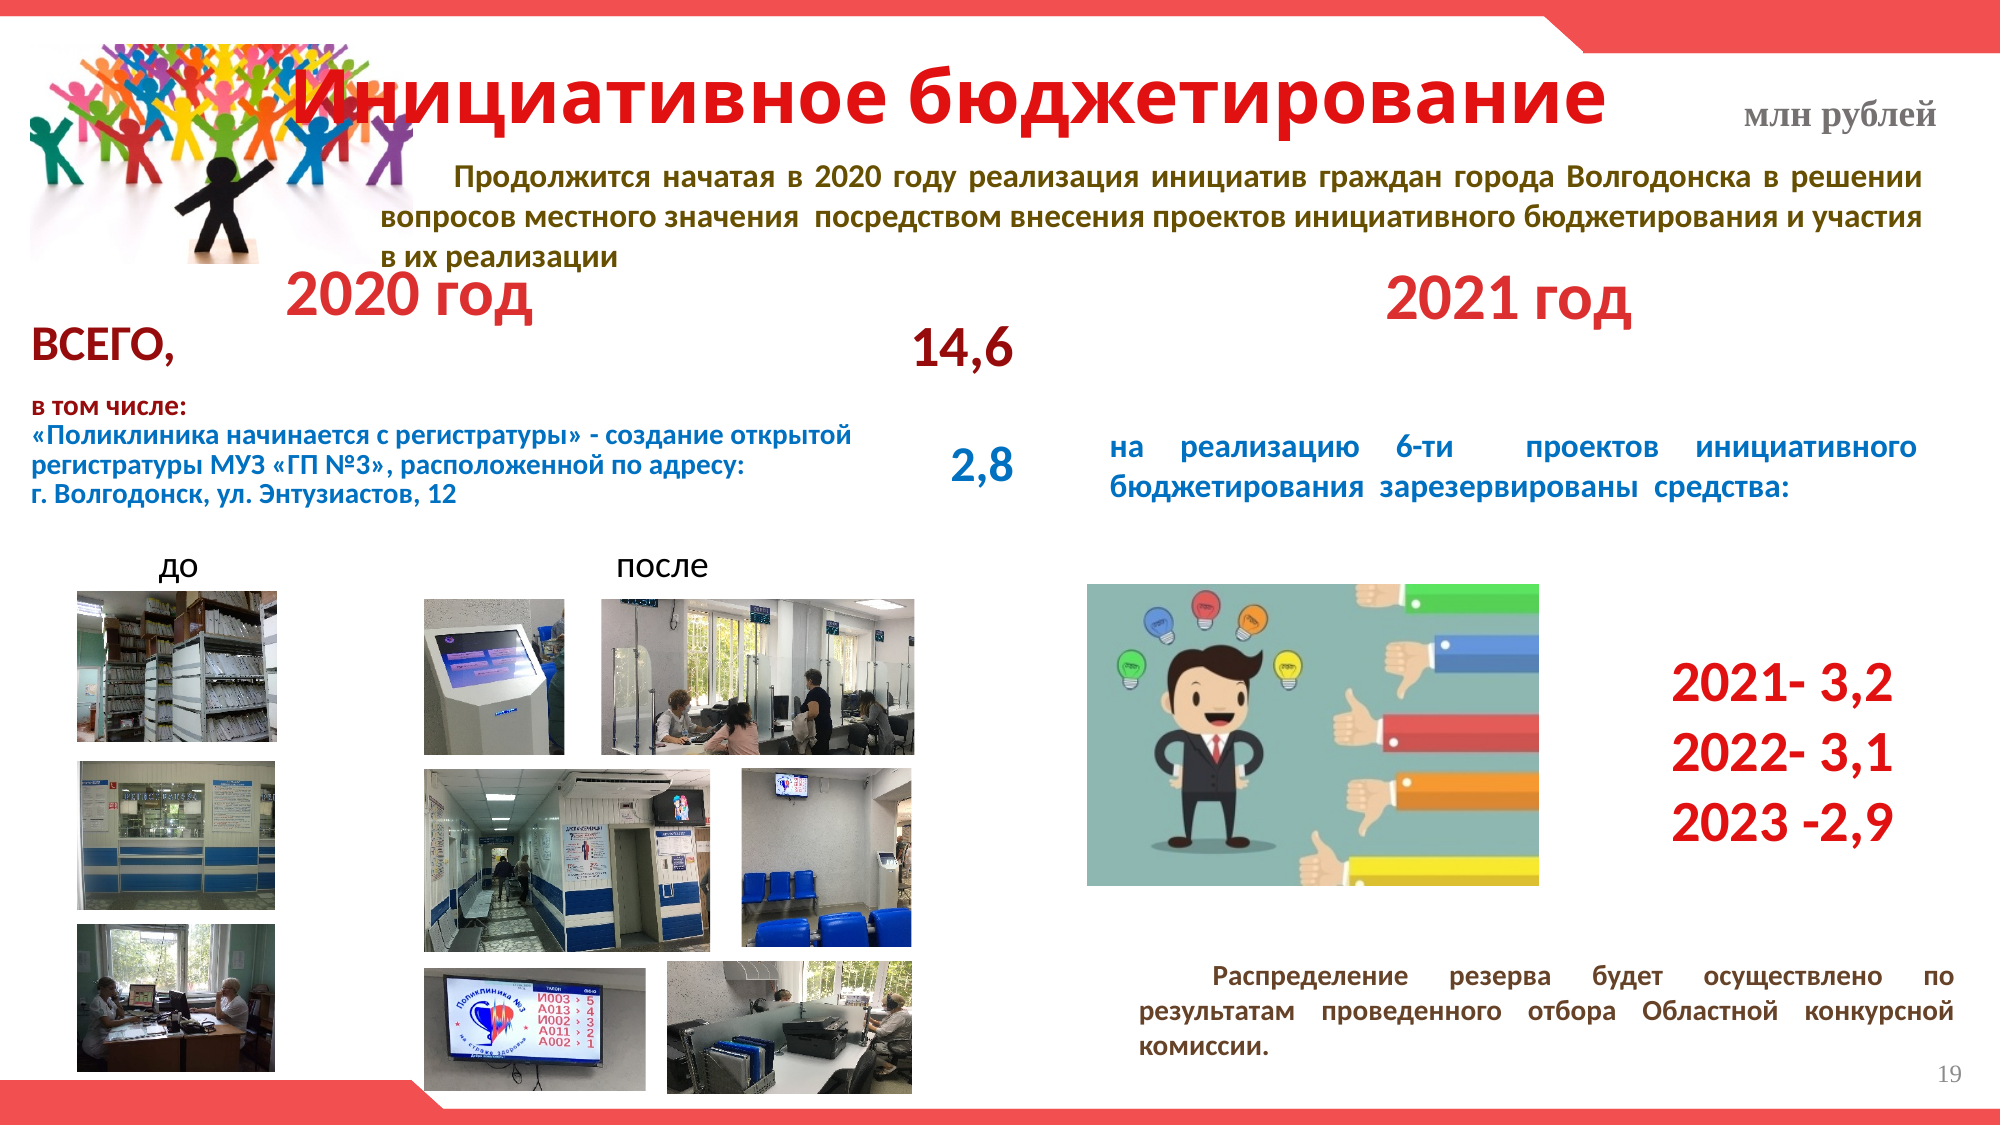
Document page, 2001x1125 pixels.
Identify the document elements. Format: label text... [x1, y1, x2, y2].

picture [30, 44, 413, 264]
text_box 2021 год [1370, 245, 1663, 340]
text_box млн рублей [1729, 81, 1973, 141]
text_box Распределение резерва будет осуществлено по результатам проведенного отбора Областной конкурсной комиссии. [1123, 948, 1970, 1069]
title Инициативное бюджетирование [263, 37, 1635, 146]
picture [667, 961, 912, 1094]
slide_number 19 [1911, 1042, 1977, 1103]
table_header ВСЕГО, [30, 322, 899, 393]
picture [741, 768, 912, 947]
text_box после [601, 532, 904, 593]
text_box до [143, 532, 255, 591]
text_box Продолжится начатая в 2020 году реализация инициатив граждан города Волгодонска в решении вопросов местного значения посредством внесения проектов инициативного бюджетирования и участия в их реализации [365, 146, 1941, 282]
picture [77, 761, 275, 910]
table_cell в том числе: «Поликлиника начинается с регистратуры» - создание открытой регистратуры МУЗ «ГП №3», расположенной по адресу: г. Волгодонск, ул. Энтузиастов, 12 [30, 393, 899, 534]
picture [424, 968, 646, 1091]
picture [601, 599, 915, 755]
table_header 14,6 [899, 322, 1015, 393]
picture [424, 599, 565, 755]
table_cell 2,8 [899, 393, 1015, 534]
picture [424, 769, 711, 952]
picture [1087, 584, 1539, 886]
text_box на реализацию 6-ти проектов инициативного бюджетирования зарезервированы средства: [1094, 416, 1934, 512]
picture [77, 924, 275, 1072]
picture [77, 591, 277, 742]
text_box 2020 год [270, 264, 665, 322]
text_box 2021- 3,2 2022- 3,1 2023 -2,9 [1656, 635, 1914, 861]
